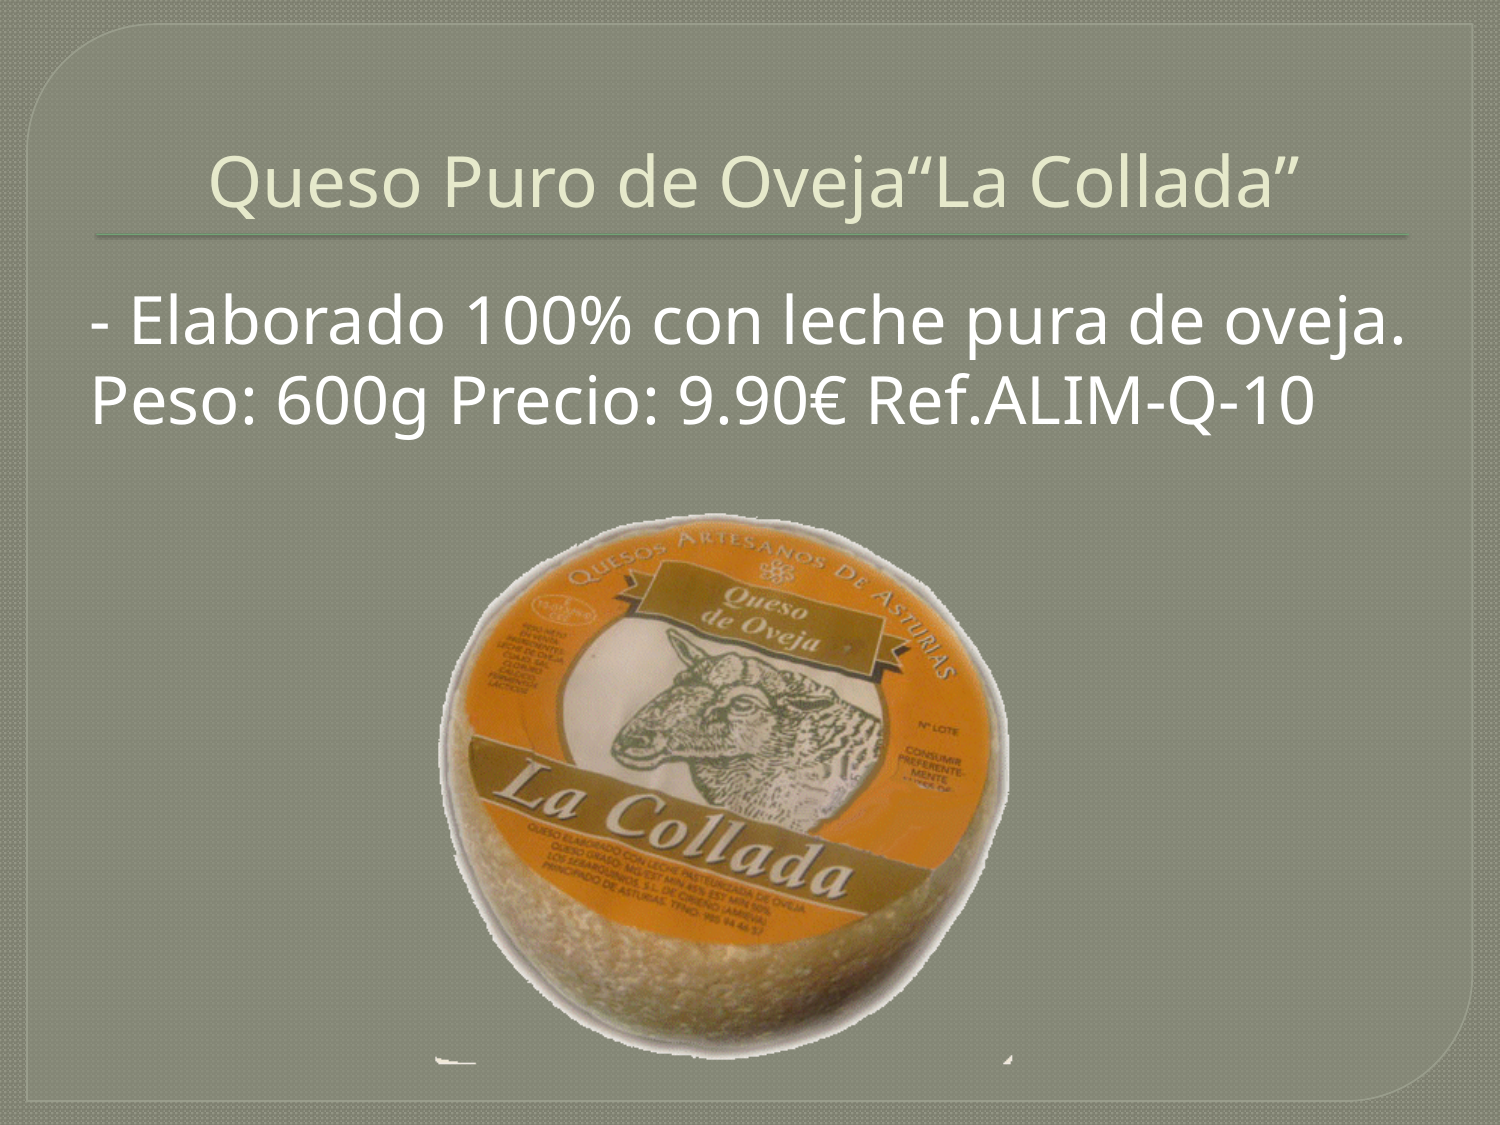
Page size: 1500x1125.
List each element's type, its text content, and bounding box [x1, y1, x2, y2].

list - Elaborado 100% con leche pura de oveja. Peso: 600g Precio: 9.90€ Ref.ALIM-Q-10 [75, 270, 1425, 1013]
title Queso Puro de Oveja“La Collada” [75, 41, 1425, 230]
picture [430, 503, 1017, 1070]
